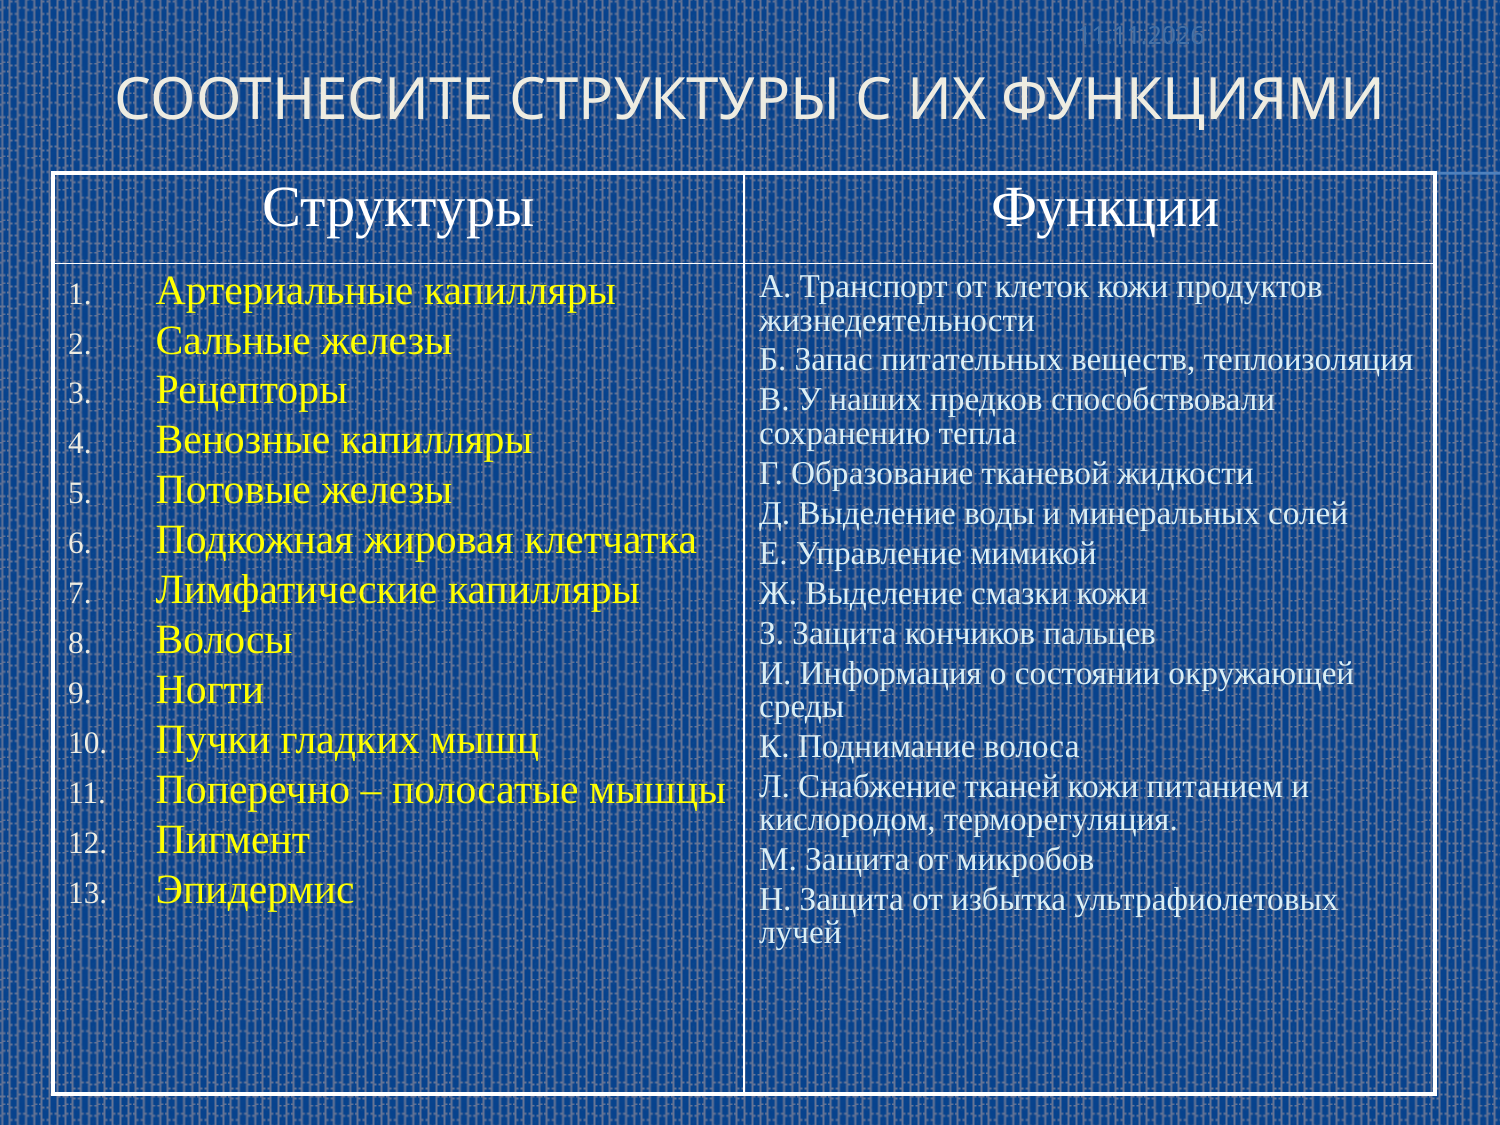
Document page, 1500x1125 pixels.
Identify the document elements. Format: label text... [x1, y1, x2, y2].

title Соотнесите структуры с их функциями [100, 30, 1426, 161]
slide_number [1062, 12, 1475, 60]
table_header Структуры [55, 175, 743, 263]
table_cell Артериальные капилляры Сальные железы Рецепторы Венозные капилляры Потовые железы Подкожная жировая клетчатка Лимфатические капилляры Волосы Ногти Пучки гладких мышц Поперечно – полосатые мышцы Пигмент Эпидермис [55, 264, 743, 1092]
table_cell А. Транспорт от клеток кожи продуктов жизнедеятельности Б. Запас питательных веществ, теплоизоляция В. У наших предков способствовали сохранению тепла Г. Образование тканевой жидкости Д. Выделение воды и минеральных солей Е. Управление мимикой Ж. Выделение смазки кожи З. Защита кончиков пальцев И. Информация о состоянии окружающей среды К. Поднимание волоса Л. Снабжение тканей кожи питанием и кислородом, терморегуляция. М. Защита от микробов Н. Защита от избытка ультрафиолетовых лучей [745, 264, 1433, 1092]
table_header Функции [745, 175, 1433, 263]
